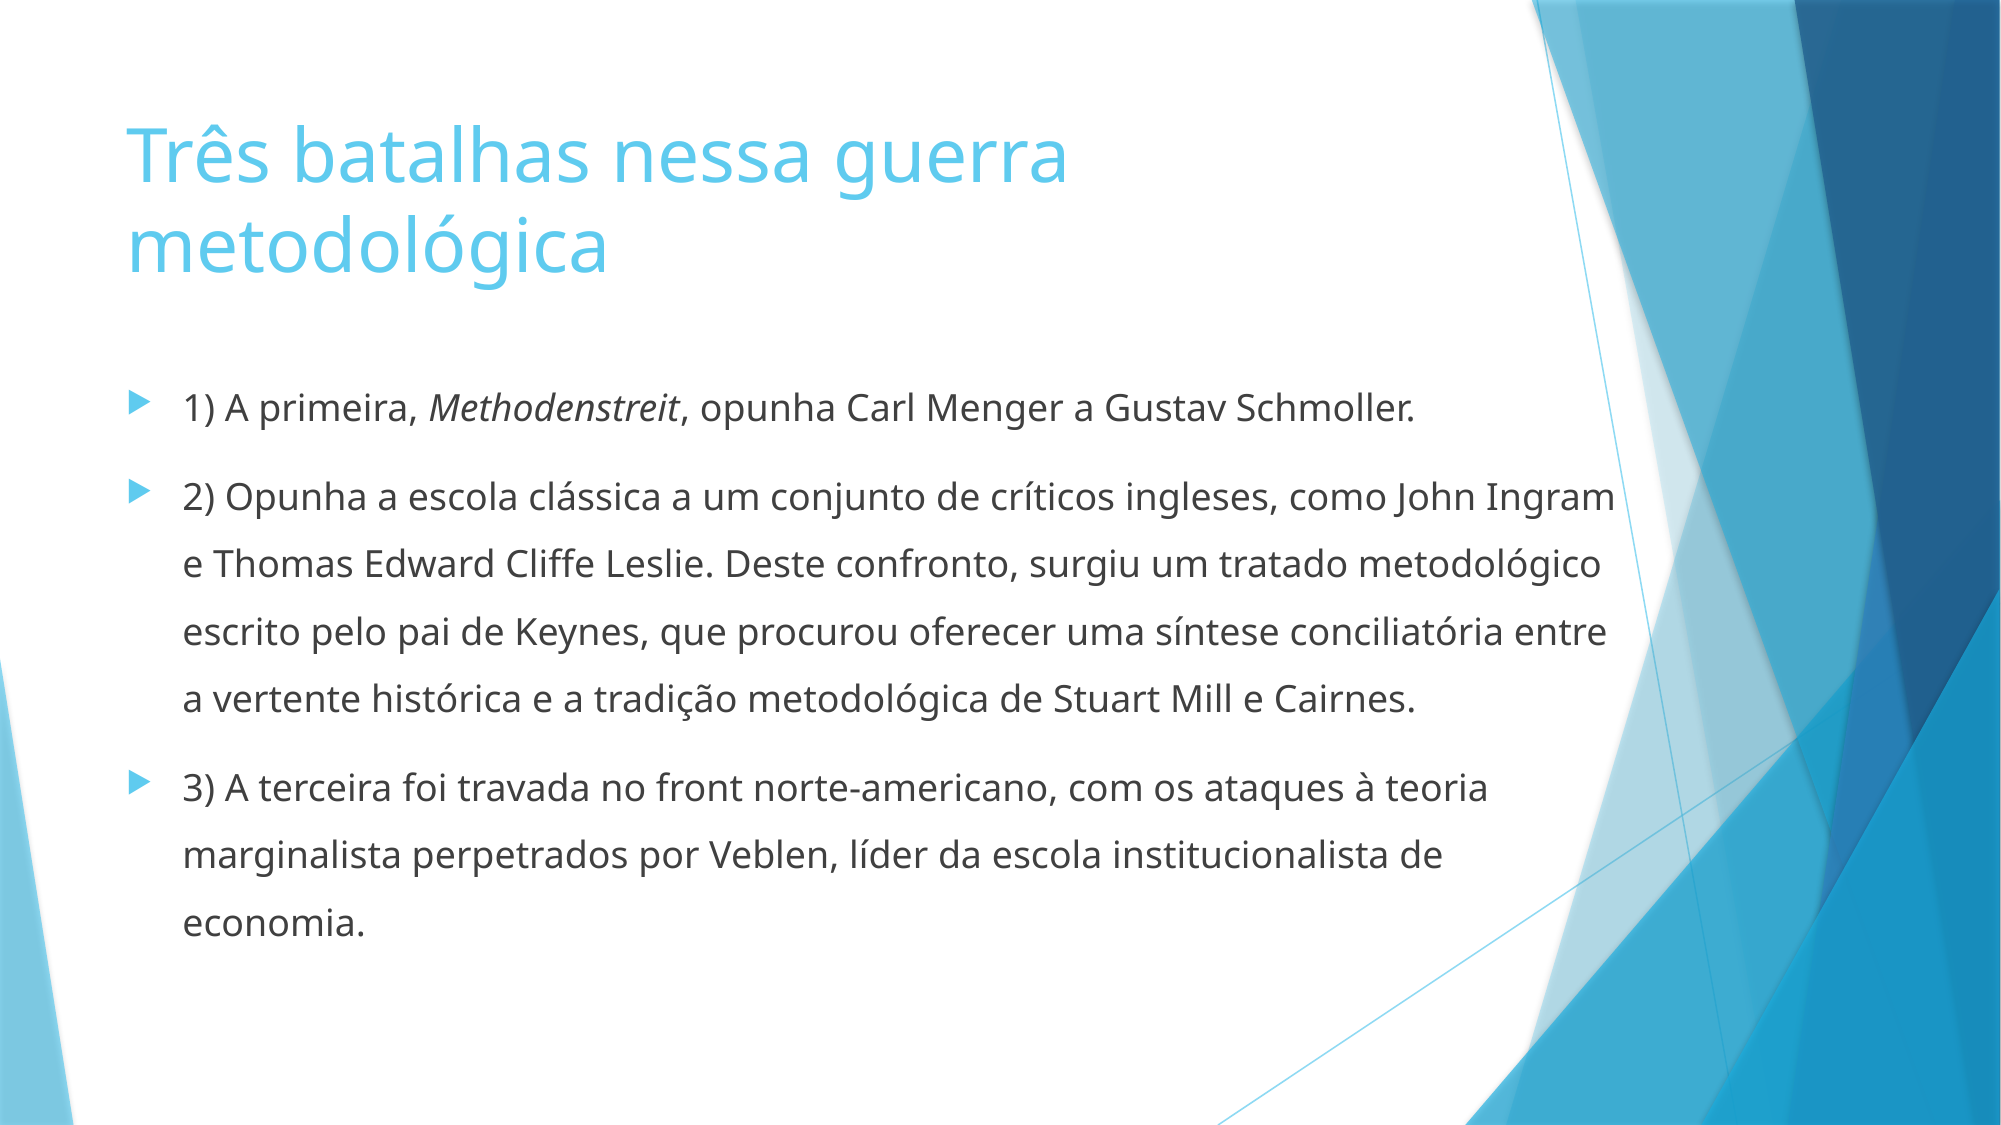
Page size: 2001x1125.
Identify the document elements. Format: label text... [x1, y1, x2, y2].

list 1) A primeira, Methodenstreit, opunha Carl Menger a Gustav Schmoller. 2) Opunha a escola clássica a um conjunto de críticos ingleses, como John Ingram e Thomas Edward Cliffe Leslie. Deste confronto, surgiu um tratado metodológico escrito pelo pai de Keynes, que procurou oferecer uma síntese conciliatória entre a vertente histórica e a tradição metodológica de Stuart Mill e Cairnes. 3) A terceira foi travada no front norte-americano, com os ataques à teoria marginalista perpetrados por Veblen, líder da escola institucionalista de economia. [111, 354, 1641, 992]
title Três batalhas nessa guerra metodológica [111, 99, 1522, 317]
